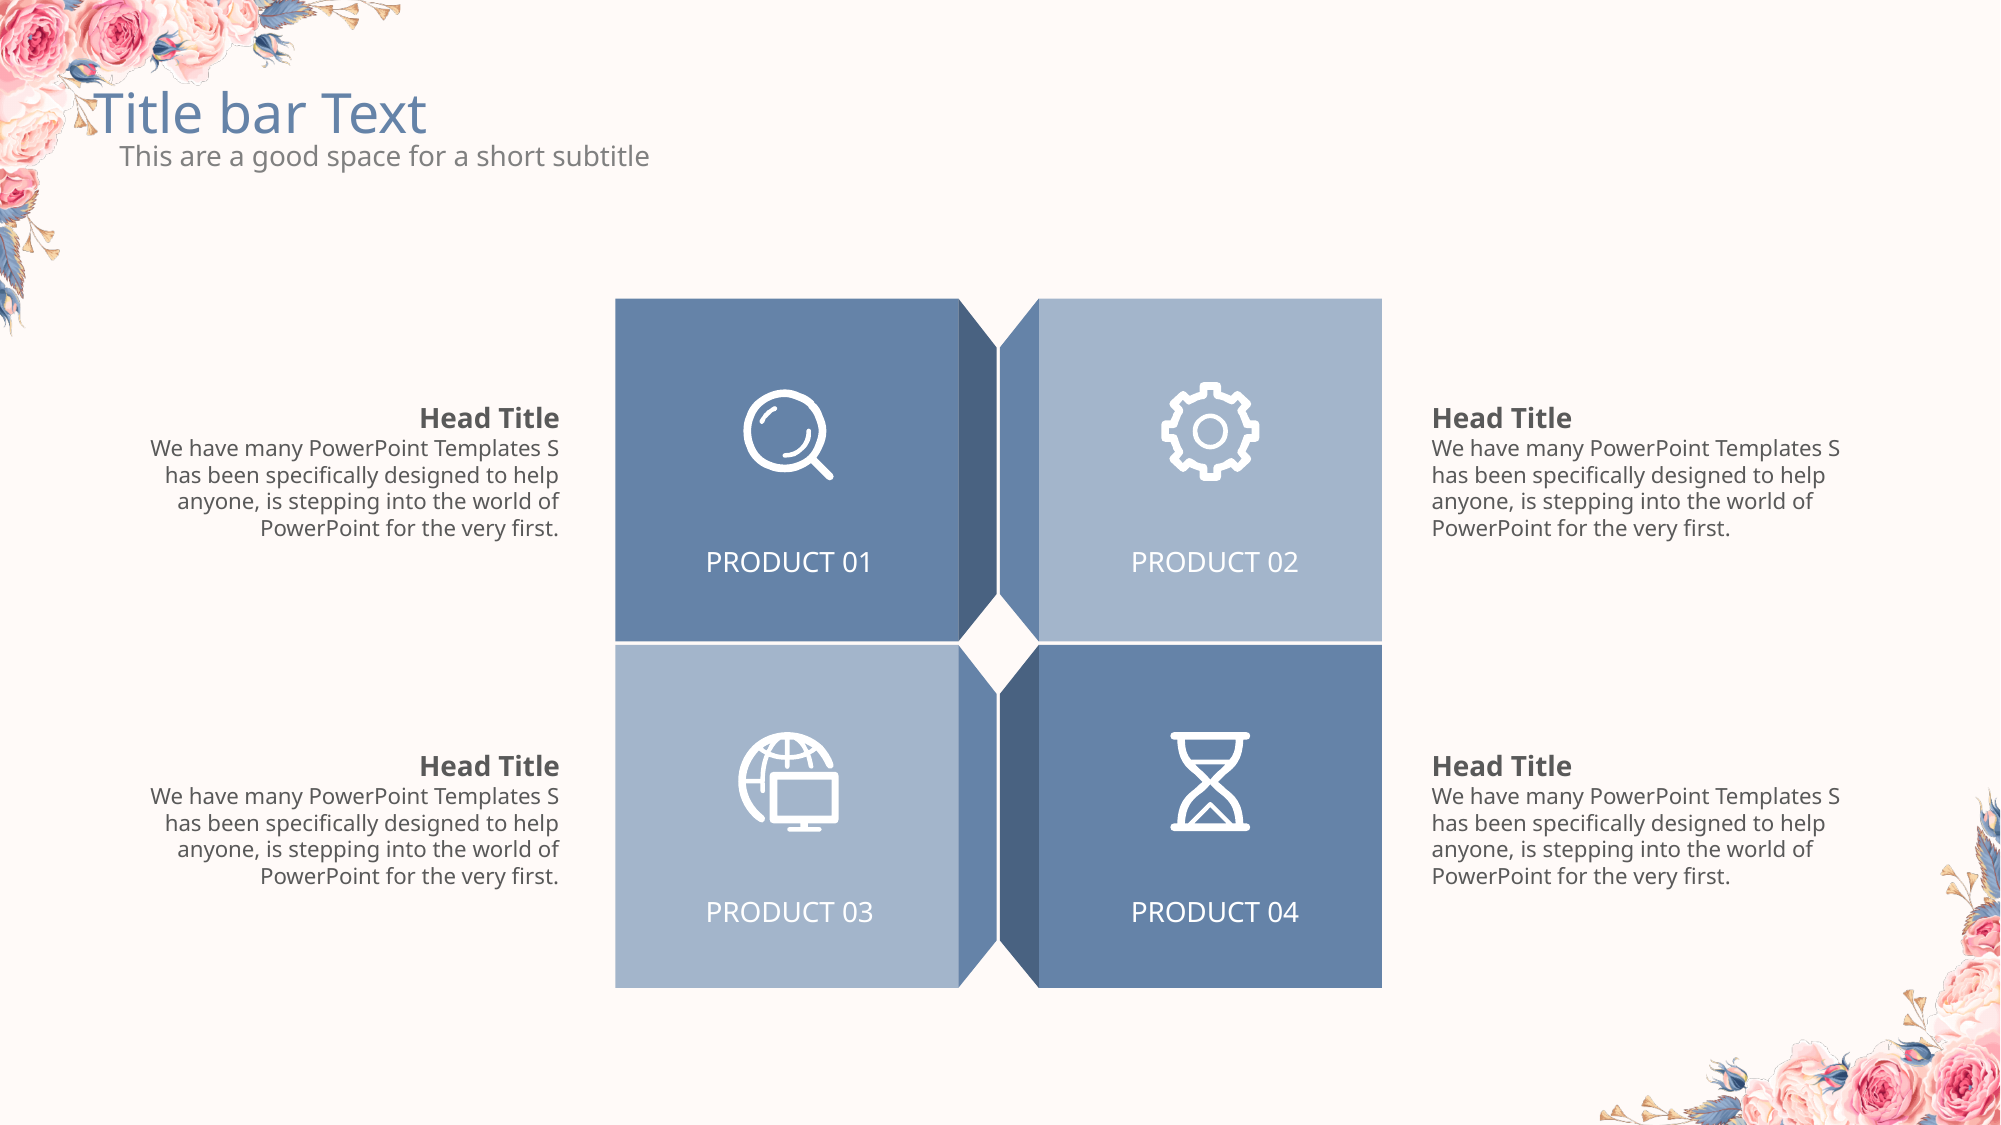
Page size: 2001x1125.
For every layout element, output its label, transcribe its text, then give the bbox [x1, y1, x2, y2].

text_box Head Title We have many PowerPoint Templates S has been specifically designed to help anyone, is stepping into the world of PowerPoint for the very first. [116, 400, 560, 541]
text_box PRODUCT 04 [1104, 887, 1326, 928]
text_box This are a good space for a short subtitle [104, 130, 666, 180]
text_box Head Title We have many PowerPoint Templates S has been specifically designed to help anyone, is stepping into the world of PowerPoint for the very first. [1431, 748, 1875, 889]
text_box Title bar Text [78, 70, 443, 152]
text_box [1170, 732, 1251, 832]
text_box [999, 644, 1039, 988]
text_box [958, 298, 997, 642]
text_box [1039, 298, 1382, 642]
text_box PRODUCT 01 [679, 538, 900, 579]
text_box Head Title We have many PowerPoint Templates S has been specifically designed to help anyone, is stepping into the world of PowerPoint for the very first. [116, 748, 560, 889]
text_box [738, 732, 834, 823]
text_box PRODUCT 02 [1104, 538, 1326, 579]
text_box [1039, 644, 1382, 988]
text_box PRODUCT 03 [679, 887, 900, 928]
text_box [1161, 382, 1260, 481]
picture [1600, 788, 2001, 1125]
text_box Head Title We have many PowerPoint Templates S has been specifically designed to help anyone, is stepping into the world of PowerPoint for the very first. [1431, 400, 1875, 541]
picture [0, 0, 400, 337]
text_box [769, 771, 839, 832]
text_box [615, 644, 958, 988]
text_box [958, 644, 997, 988]
text_box [615, 298, 958, 642]
text_box [999, 298, 1039, 642]
text_box [743, 389, 834, 481]
